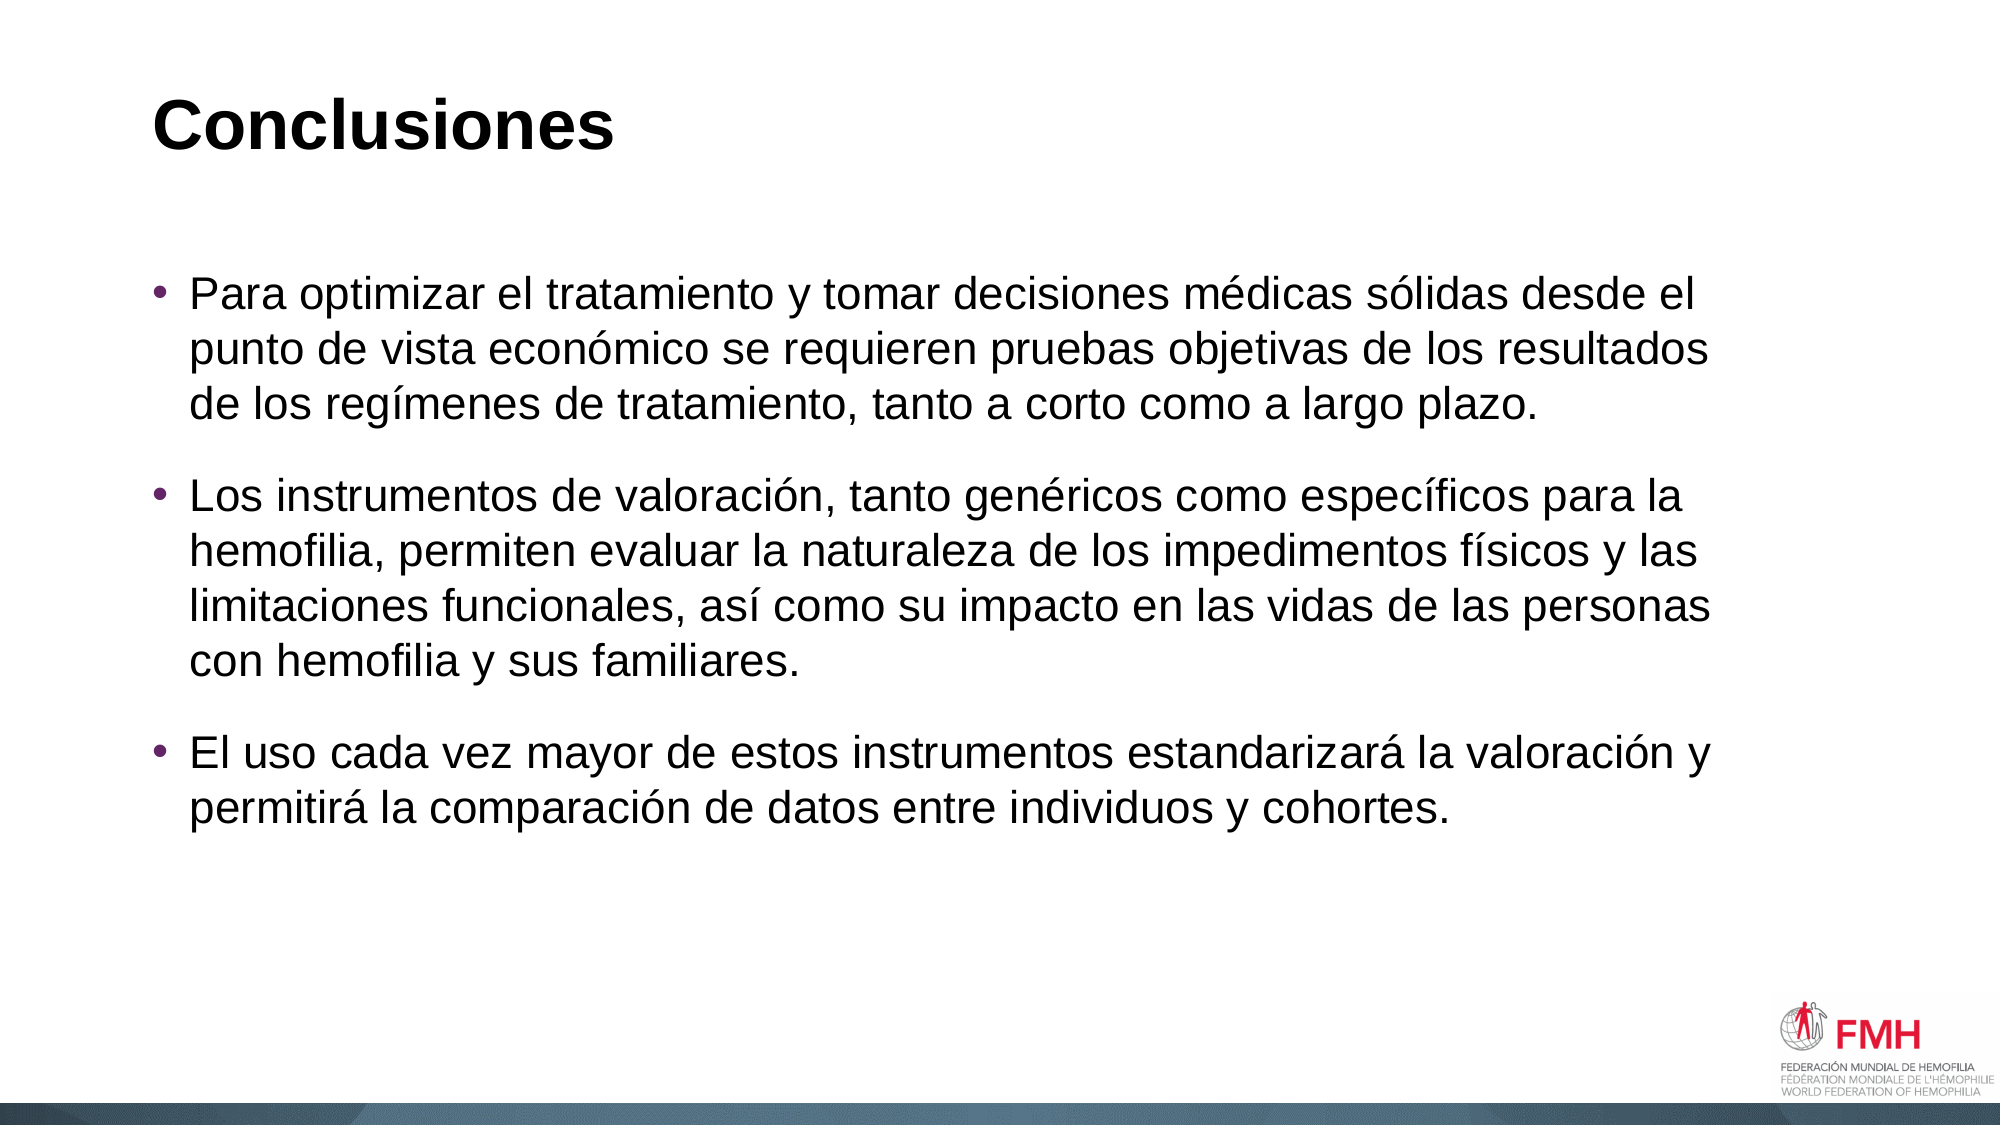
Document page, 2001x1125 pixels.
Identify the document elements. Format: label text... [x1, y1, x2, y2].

list Para optimizar el tratamiento y tomar decisiones médicas sólidas desde el punto de vista económico se requieren pruebas objetivas de los resultados de los regímenes de tratamiento, tanto a corto como a largo plazo. Los instrumentos de valoración, tanto genéricos como específicos para la hemofilia, permiten evaluar la naturaleza de los impedimentos físicos y las limitaciones funcionales, así como su impacto en las vidas de las personas con hemofilia y sus familiares. El uso cada vez mayor de estos instrumentos estandarizará la valoración y permitirá la comparación de datos entre individuos y cohortes. [137, 256, 1775, 1014]
title Conclusiones [137, 36, 1863, 216]
picture [1772, 992, 2000, 1103]
